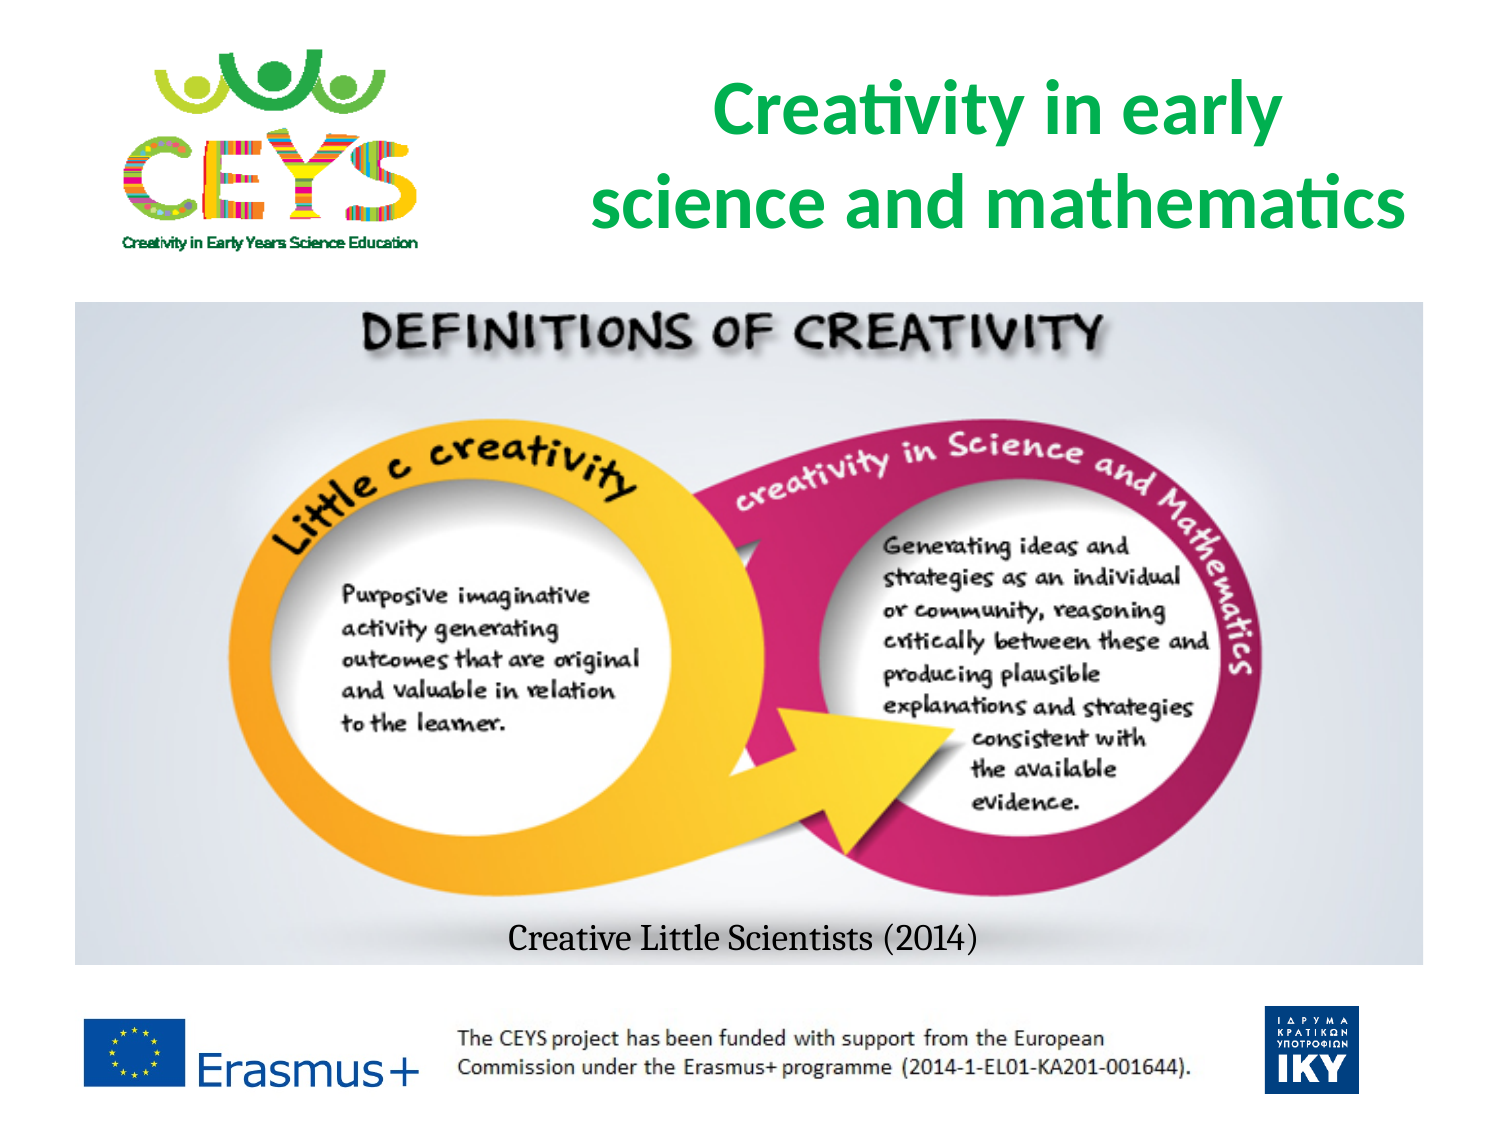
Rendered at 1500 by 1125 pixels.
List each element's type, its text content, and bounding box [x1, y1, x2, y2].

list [74, 302, 1424, 965]
picture [64, 999, 438, 1106]
title Creativity in early science and mathematics [572, 45, 1425, 256]
picture [444, 1008, 1205, 1097]
picture [1264, 1005, 1359, 1094]
